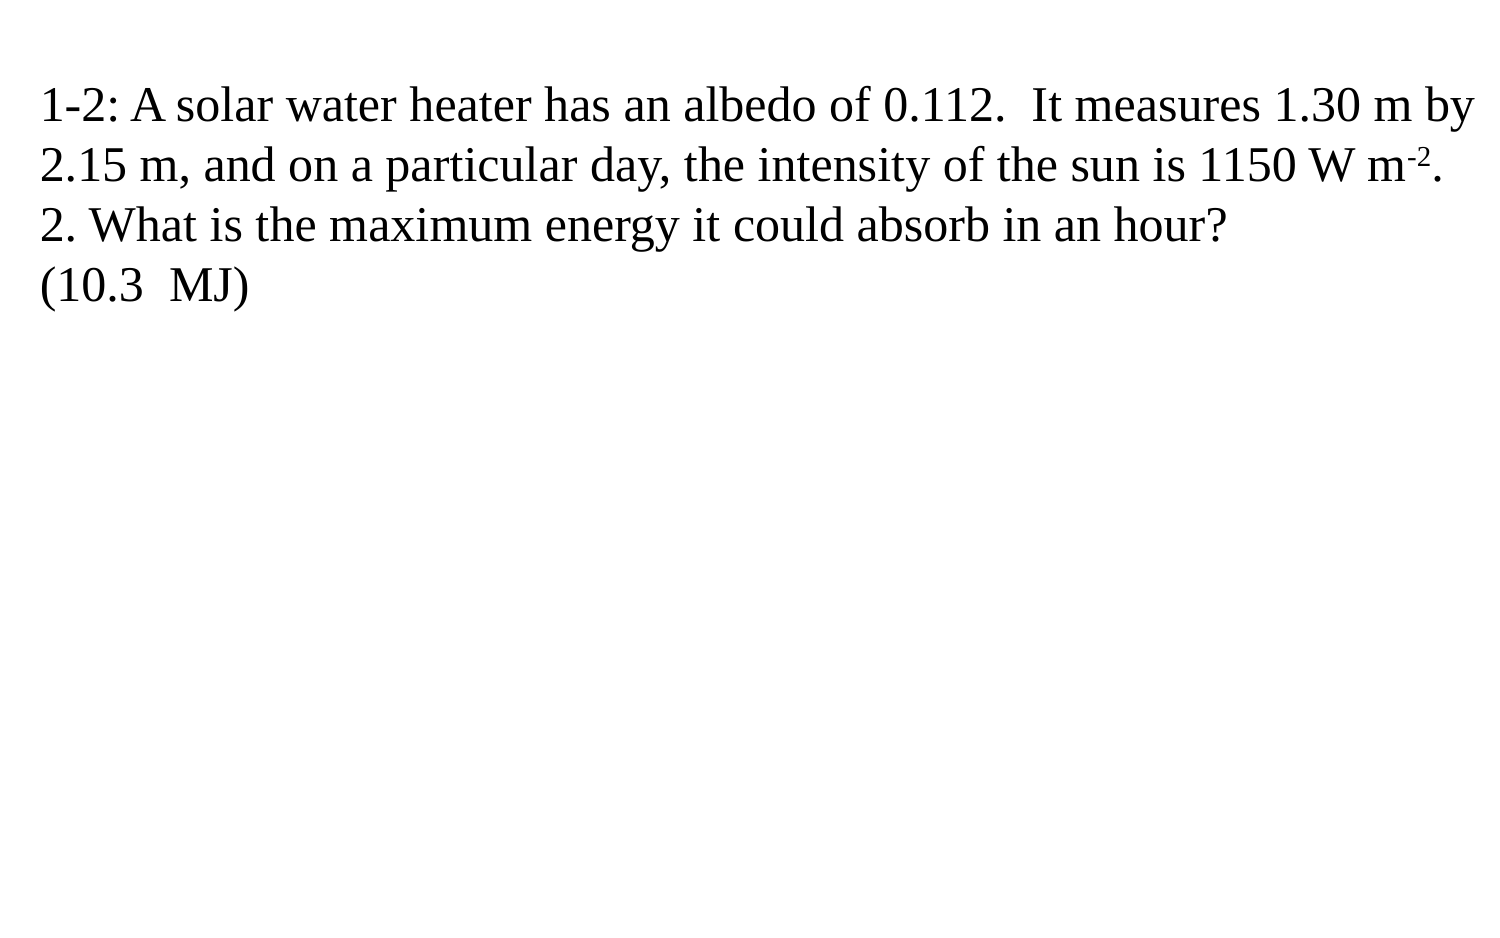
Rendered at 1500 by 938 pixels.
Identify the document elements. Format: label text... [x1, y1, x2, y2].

text_box 1-2: A solar water heater has an albedo of 0.112. It measures 1.30 m by 2.15 m, and on a particular day, the intensity of the sun is 1150 W m-2. 2. What is the maximum energy it could absorb in an hour? (10.3 MJ) [24, 63, 1500, 319]
